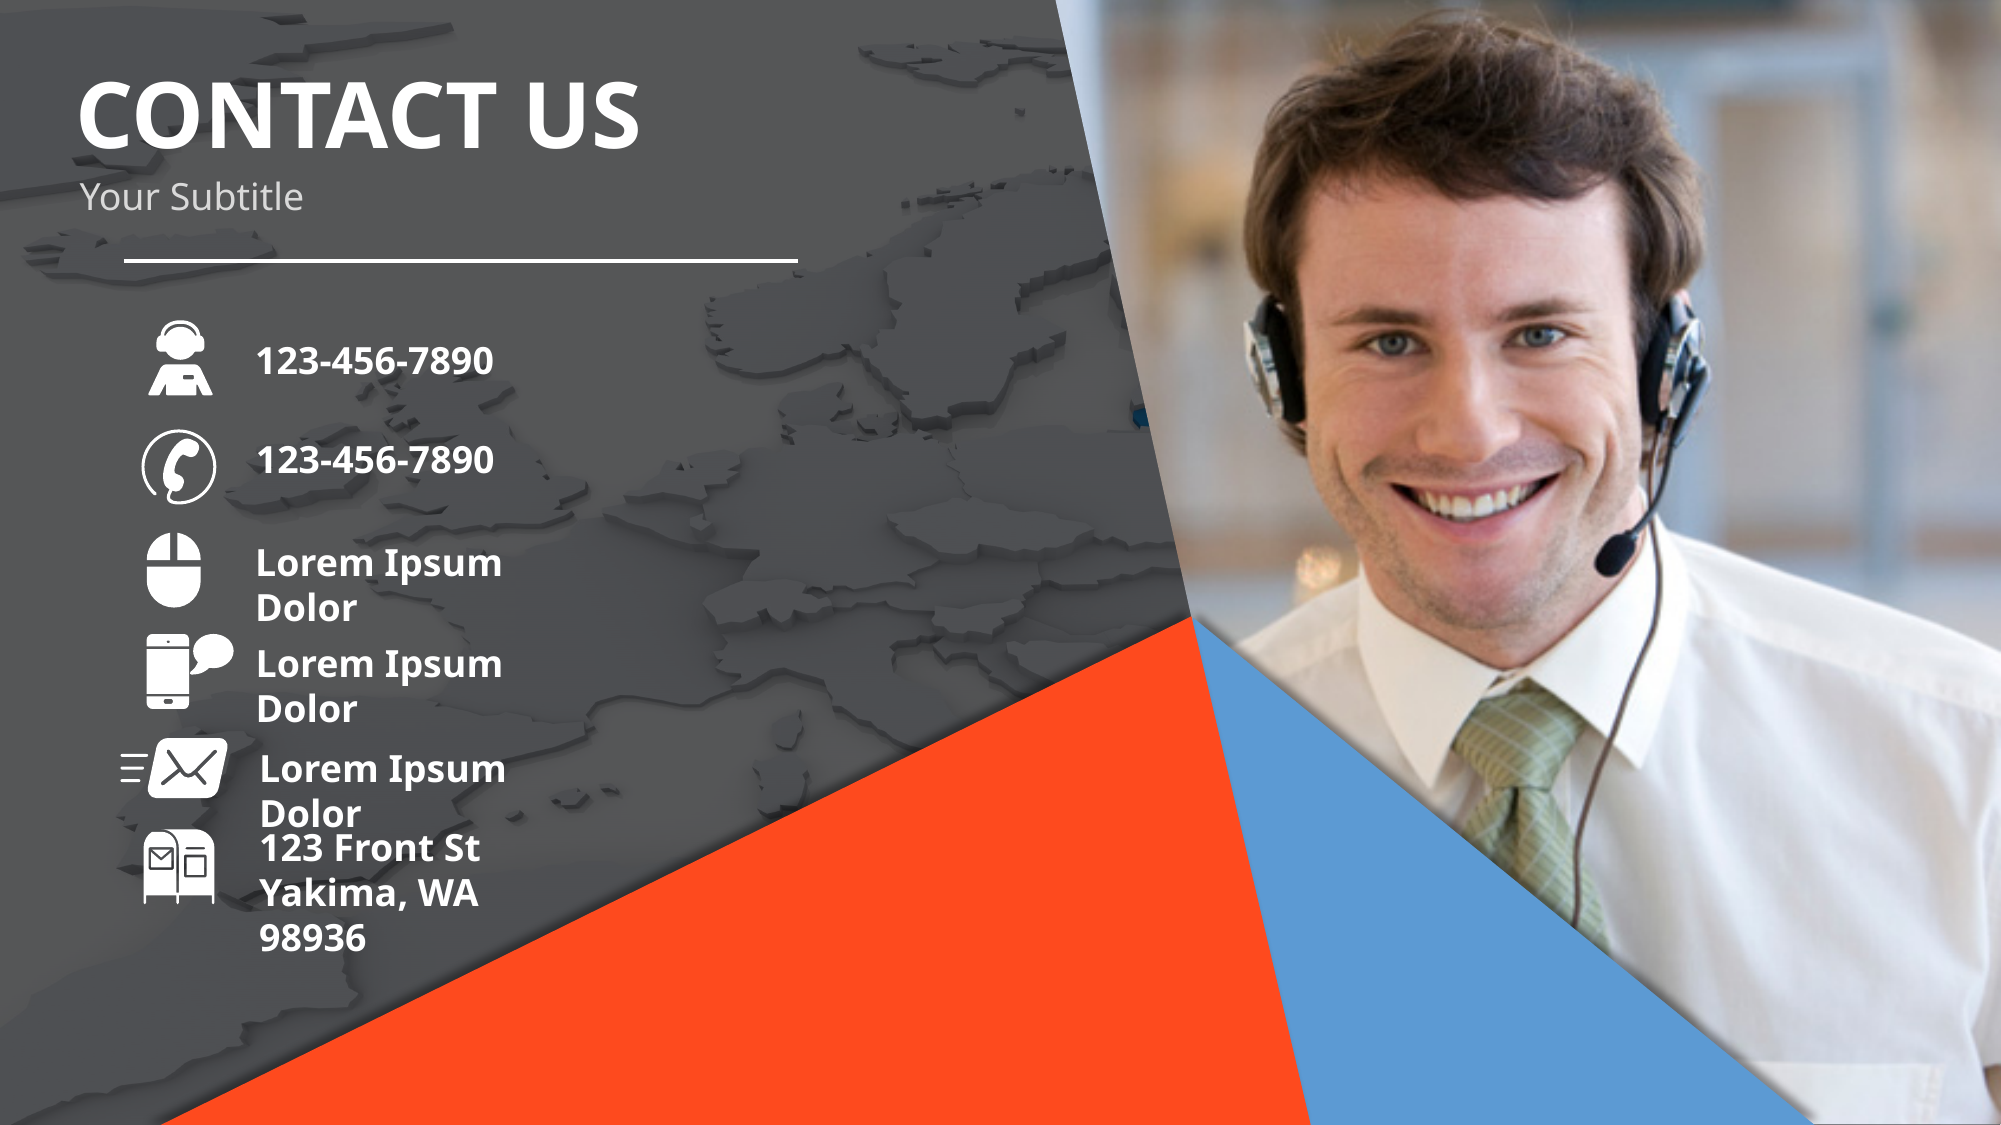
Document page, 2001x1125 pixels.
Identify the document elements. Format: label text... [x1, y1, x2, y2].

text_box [120, 737, 228, 798]
text_box [141, 429, 217, 505]
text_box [148, 320, 213, 396]
text_box 123-456-7890 [240, 329, 541, 390]
text_box Lorem Ipsum Dolor [240, 531, 586, 632]
text_box [146, 566, 201, 608]
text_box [143, 829, 215, 905]
text_box [177, 532, 201, 561]
text_box [1054, 0, 2000, 1125]
text_box 123-456-7890 [241, 428, 541, 489]
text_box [146, 633, 234, 709]
text_box Lorem Ipsum Dolor [244, 737, 590, 816]
text_box [1195, 617, 1817, 1125]
text_box [158, 614, 1312, 1125]
text_box [146, 532, 171, 561]
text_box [60, 49, 1020, 227]
text_box 123 Front St Yakima, WA 98936 [244, 816, 590, 967]
text_box Lorem Ipsum Dolor [240, 632, 586, 738]
